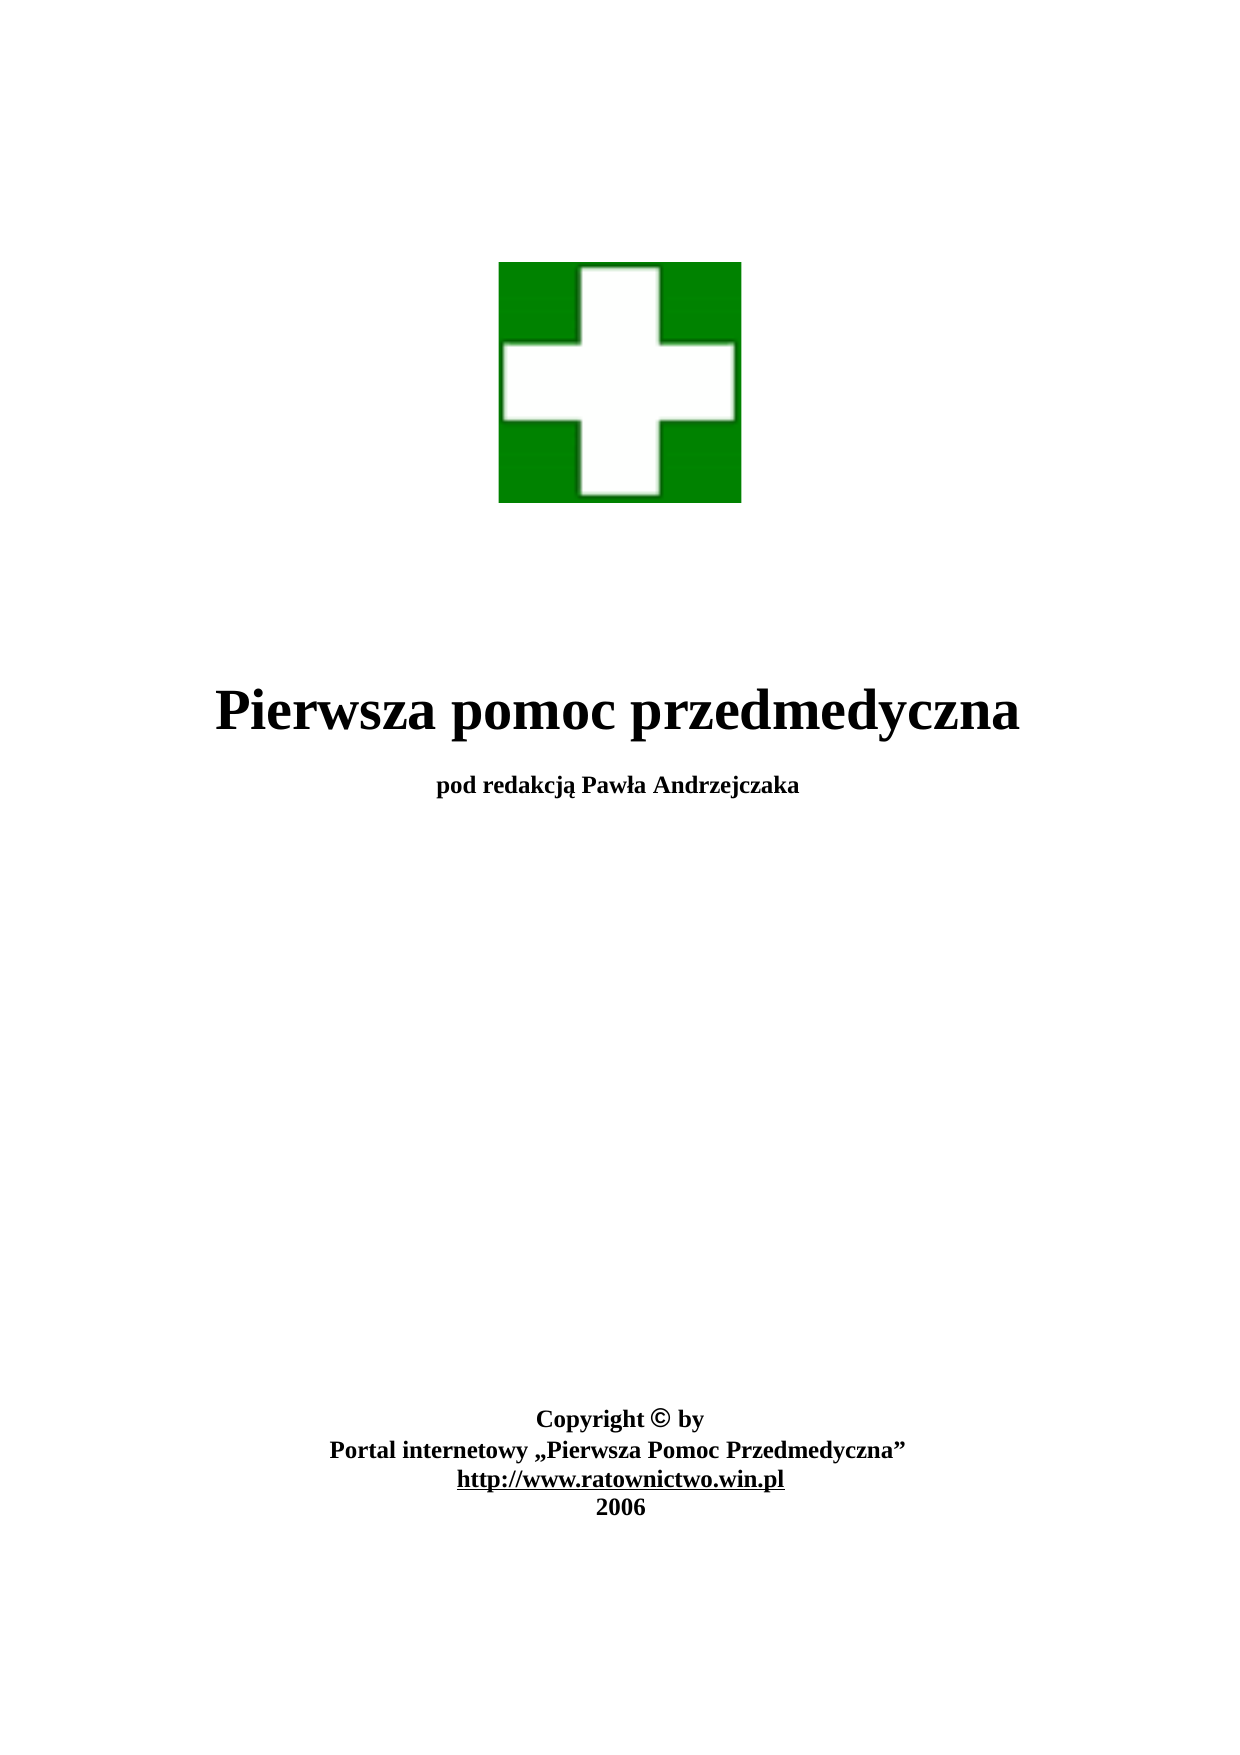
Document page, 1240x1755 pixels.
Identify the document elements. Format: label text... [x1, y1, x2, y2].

picture [498, 262, 742, 503]
text_box pod redakcją Pawła Andrzejczaka [434, 766, 806, 799]
title Pierwsza pomoc przedmedyczna [212, 668, 1028, 964]
text_box Copyright © by Portal internetowy „Pierwsza Pomoc Przedmedyczna” http://www.ratownictwo.win.pl 2006 [327, 1399, 914, 1520]
